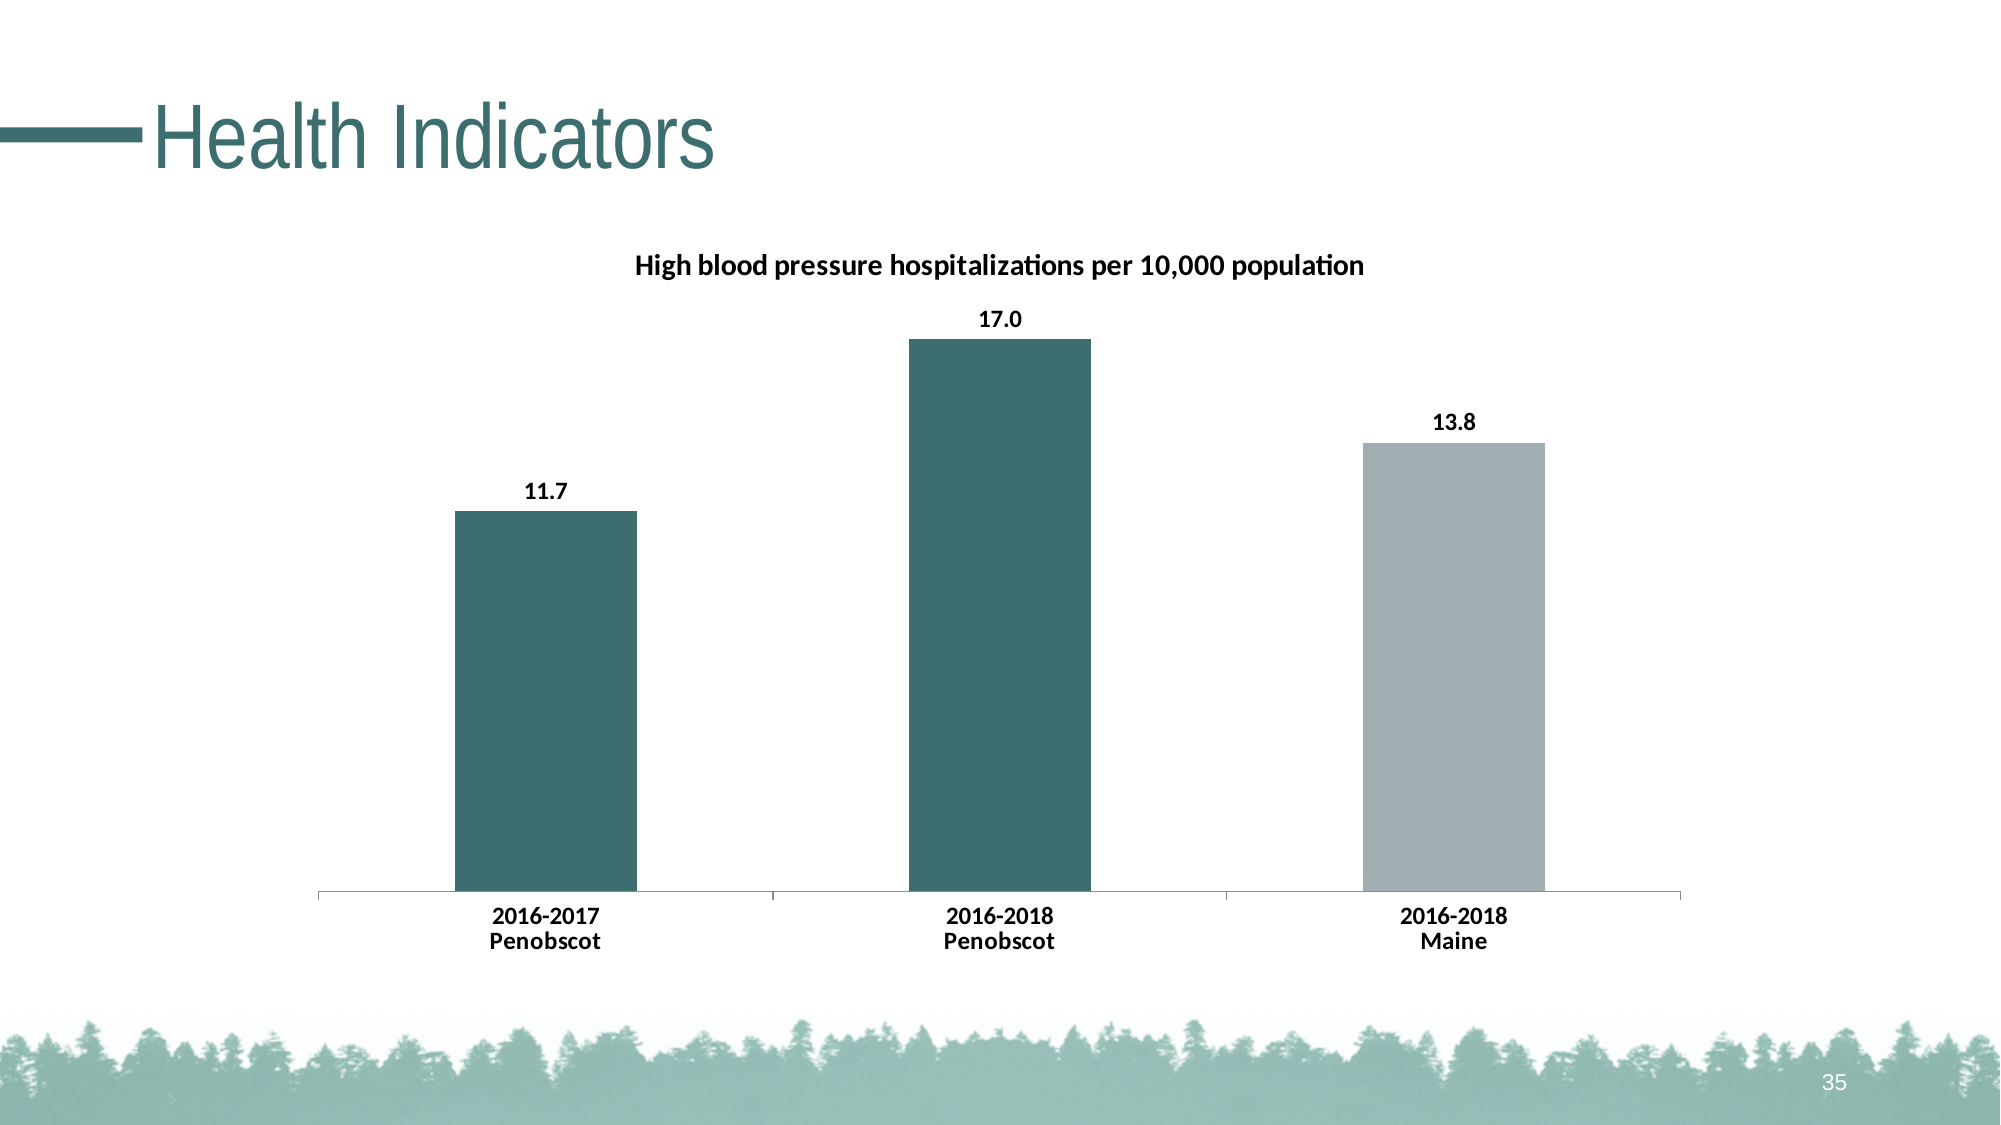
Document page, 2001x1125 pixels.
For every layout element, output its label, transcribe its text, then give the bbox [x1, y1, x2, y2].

slide_number 35 [1412, 1042, 1863, 1103]
chart [290, 220, 1710, 971]
picture [0, 1015, 2000, 1125]
title Health Indicators [137, 29, 1863, 248]
